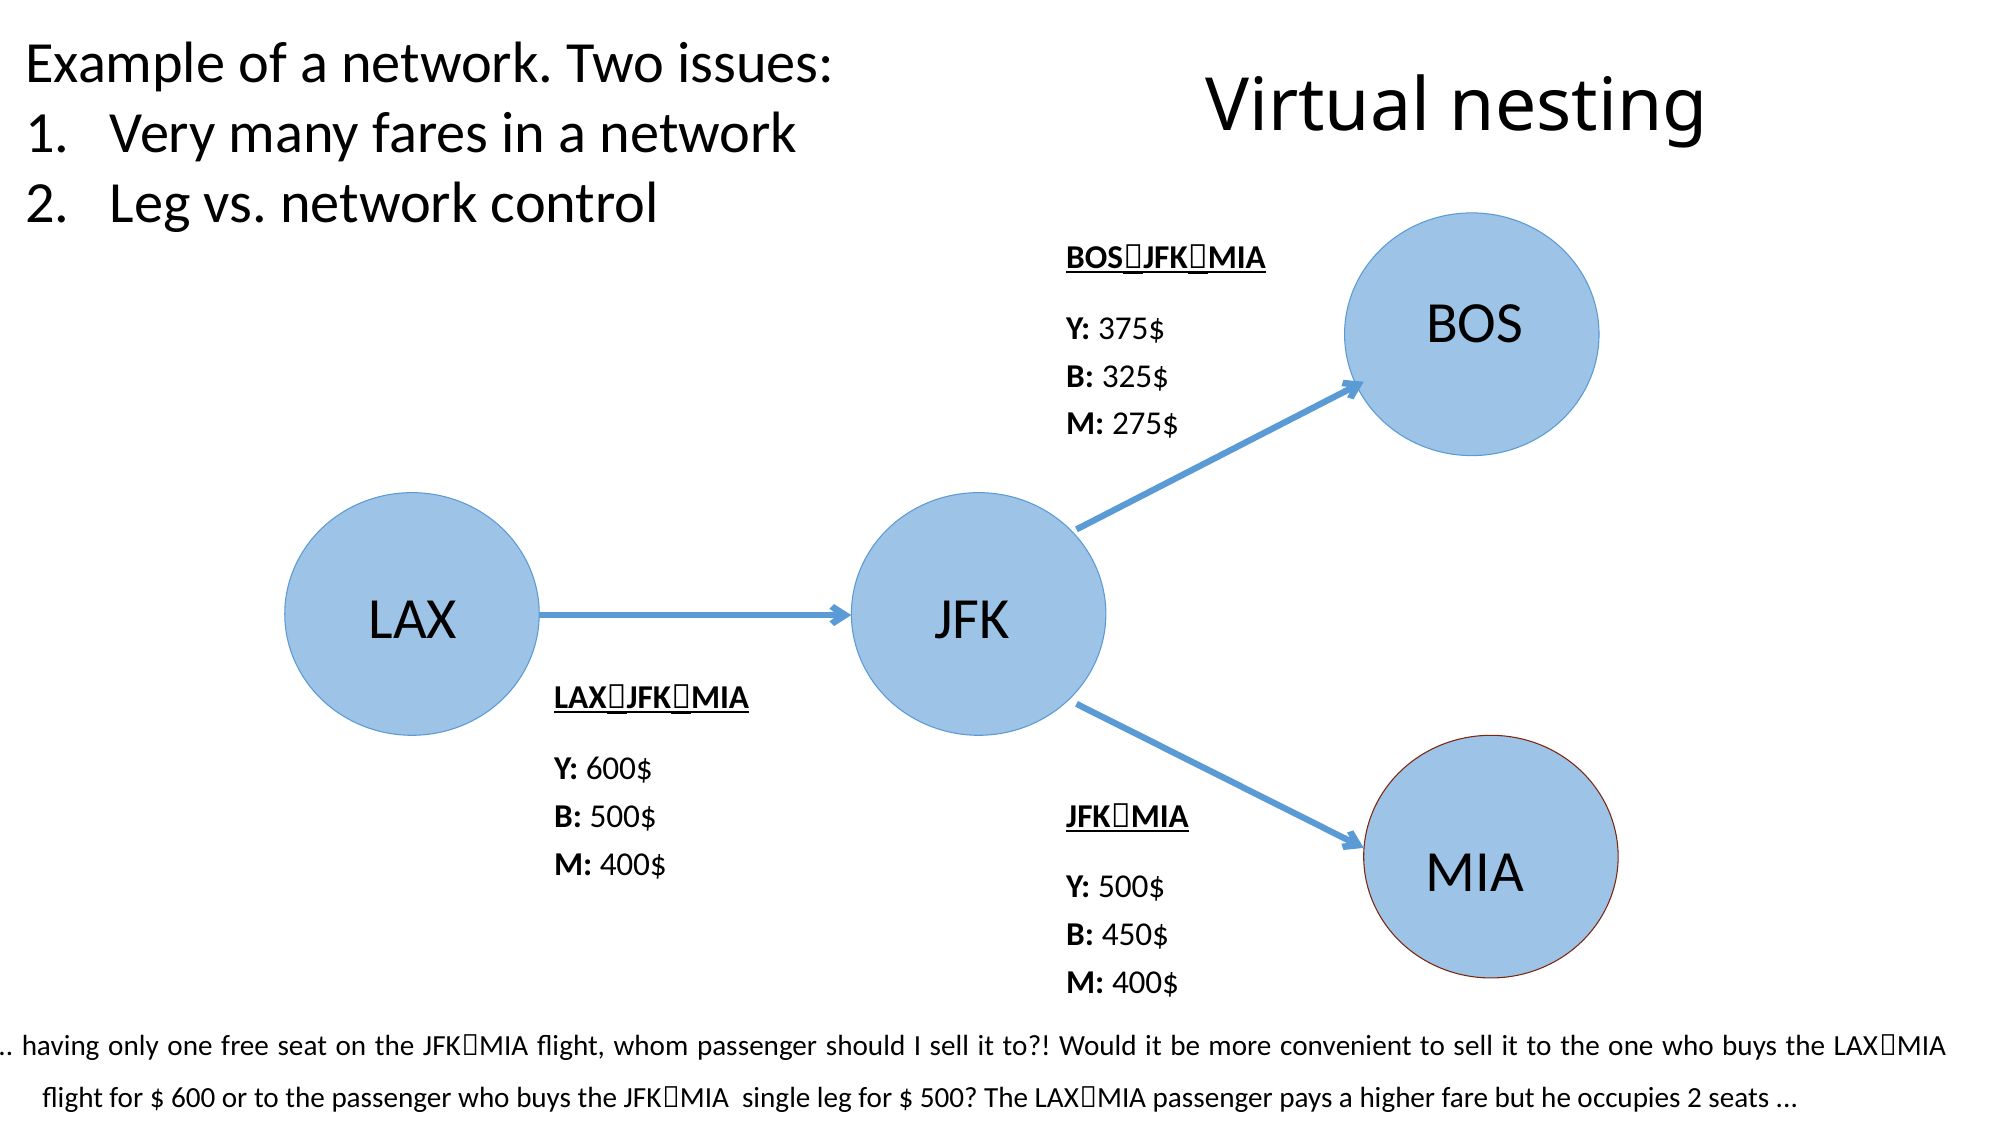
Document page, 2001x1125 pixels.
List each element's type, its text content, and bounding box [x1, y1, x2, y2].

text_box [1076, 381, 1364, 530]
text_box Example of a network. Two issues: Very many fares in a network Leg vs. network control [10, 16, 852, 242]
title Virtual nesting [1051, 59, 1863, 155]
text_box JFKMIA Y: 500$ B: 450$ M: 400$ [1051, 778, 1364, 1000]
text_box [284, 492, 540, 736]
text_box LAX [330, 572, 495, 658]
text_box [1364, 734, 1619, 979]
text_box BOS [1392, 276, 1557, 362]
text_box LAXJFKMIA Y: 600$ B: 500$ M: 400$ [539, 660, 852, 889]
text_box [850, 492, 1107, 736]
text_box BOSJFKMIA Y: 375$ B: 325$ M: 275$ [1051, 220, 1364, 449]
text_box .. having only one free seat on the JFKMIA flight, whom passenger should I sell it to?! Would it be more convenient to sell it to the one who buys the LAXMIA flight for $ 600 or to the passenger who buys the JFKMIA single leg for $ 500? The LAXMIA passenger pays a higher fare but he occupies 2 seats ... [0, 1000, 1961, 1121]
text_box MIA [1392, 825, 1557, 910]
text_box [1364, 212, 1600, 457]
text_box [1076, 703, 1364, 848]
text_box JFK [890, 572, 1055, 658]
